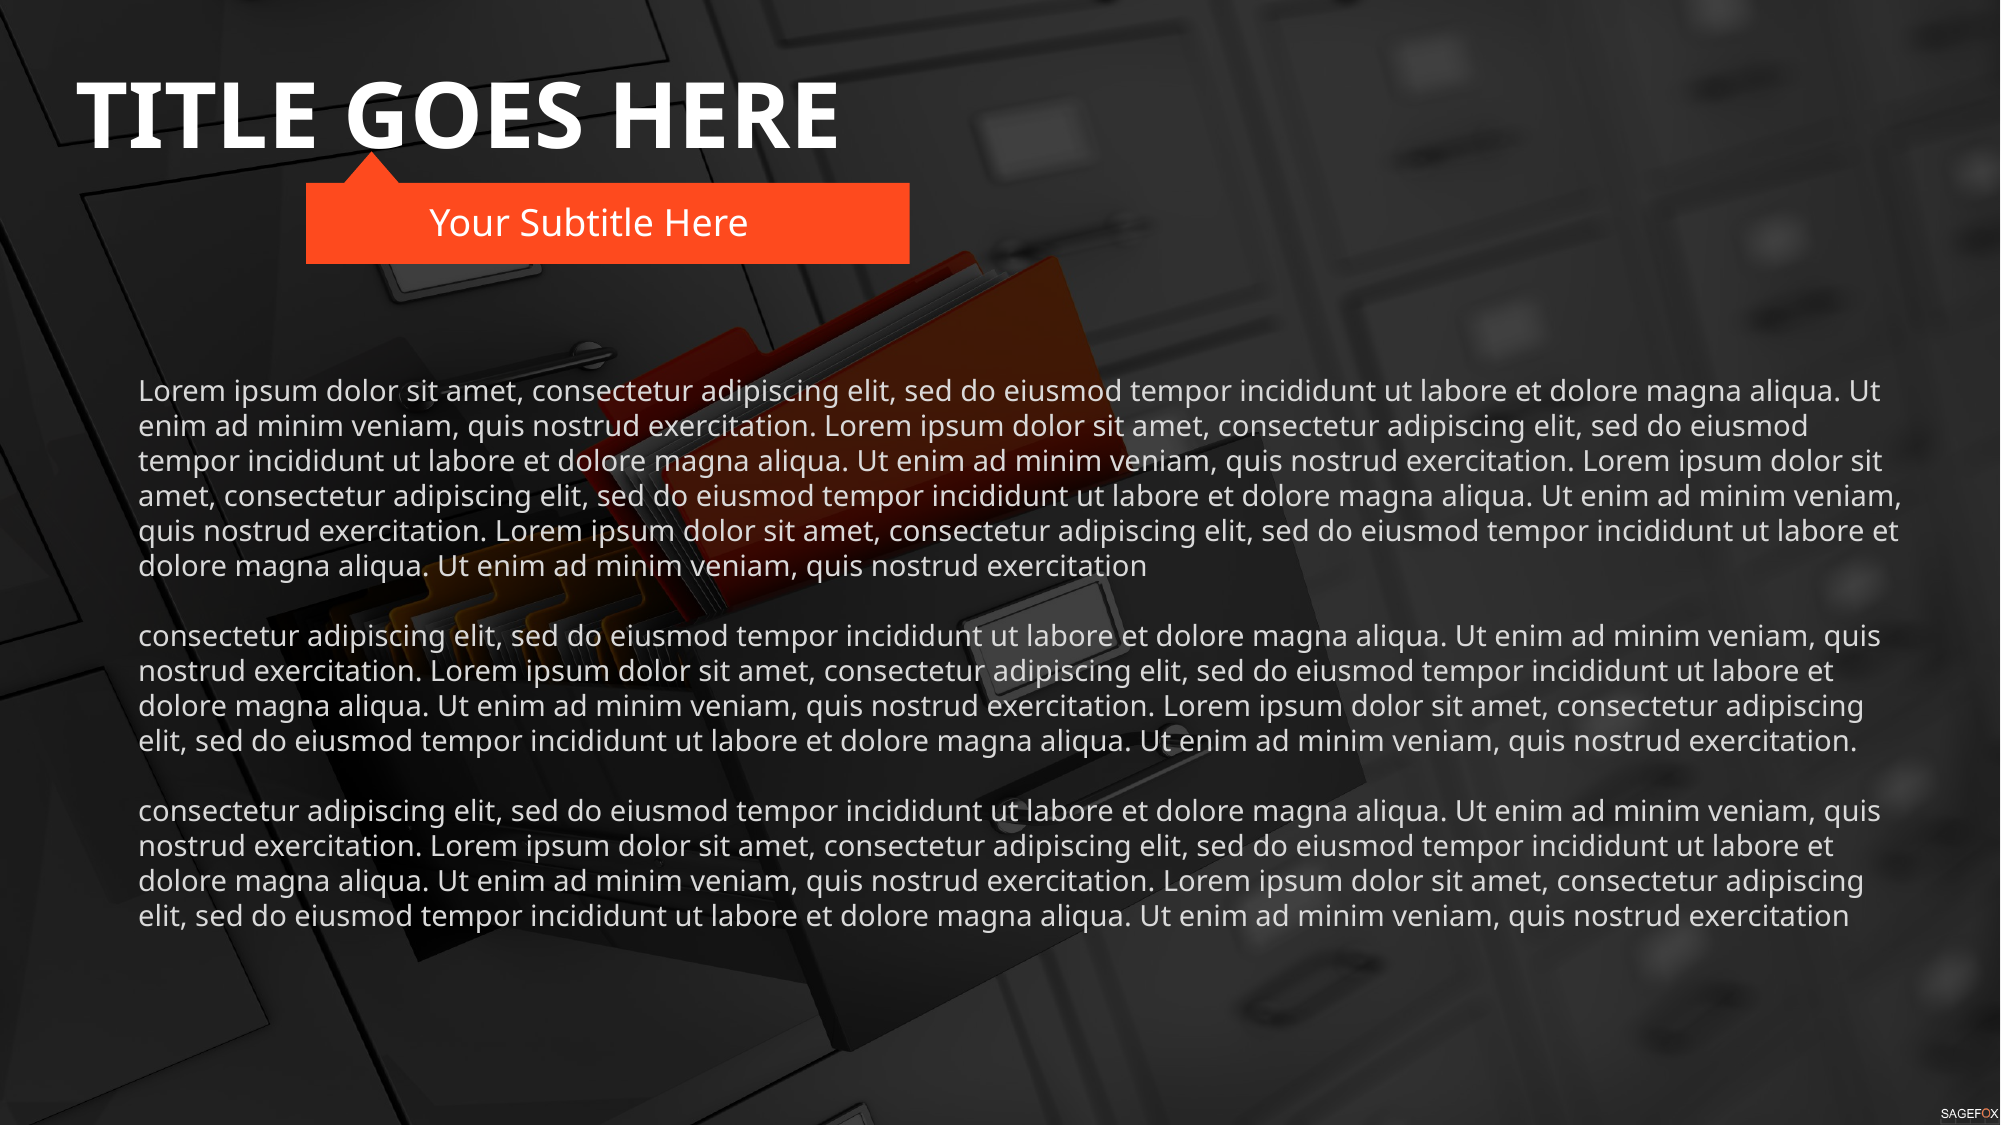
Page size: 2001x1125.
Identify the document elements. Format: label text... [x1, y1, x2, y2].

text_box Lorem ipsum dolor sit amet, consectetur adipiscing elit, sed do eiusmod tempor incididunt ut labore et dolore magna aliqua. Ut enim ad minim veniam, quis nostrud exercitation. Lorem ipsum dolor sit amet, consectetur adipiscing elit, sed do eiusmod tempor incididunt ut labore et dolore magna aliqua. Ut enim ad minim veniam, quis nostrud exercitation. Lorem ipsum dolor sit amet, consectetur adipiscing elit, sed do eiusmod tempor incididunt ut labore et dolore magna aliqua. Ut enim ad minim veniam, quis nostrud exercitation. Lorem ipsum dolor sit amet, consectetur adipiscing elit, sed do eiusmod tempor incididunt ut labore et dolore magna aliqua. Ut enim ad minim veniam, quis nostrud exercitation consectetur adipiscing elit, sed do eiusmod tempor incididunt ut labore et dolore magna aliqua. Ut enim ad minim veniam, quis nostrud exercitation. Lorem ipsum dolor sit amet, consectetur adipiscing elit, sed do eiusmod tempor incididunt ut labore et dolore magna aliqua. Ut enim ad minim veniam, quis nostrud exercitation. Lorem ipsum dolor sit amet, consectetur adipiscing elit, sed do eiusmod tempor incididunt ut labore et dolore magna aliqua. Ut enim ad minim veniam, quis nostrud exercitation. consectetur adipiscing elit, sed do eiusmod tempor incididunt ut labore et dolore magna aliqua. Ut enim ad minim veniam, quis nostrud exercitation. Lorem ipsum dolor sit amet, consectetur adipiscing elit, sed do eiusmod tempor incididunt ut labore et dolore magna aliqua. Ut enim ad minim veniam, quis nostrud exercitation. Lorem ipsum dolor sit amet, consectetur adipiscing elit, sed do eiusmod tempor incididunt ut labore et dolore magna aliqua. Ut enim ad minim veniam, quis nostrud exercitation [123, 365, 1930, 940]
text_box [306, 151, 910, 264]
text_box TITLE GOES HERE [60, 49, 965, 175]
picture [0, 0, 2001, 1125]
